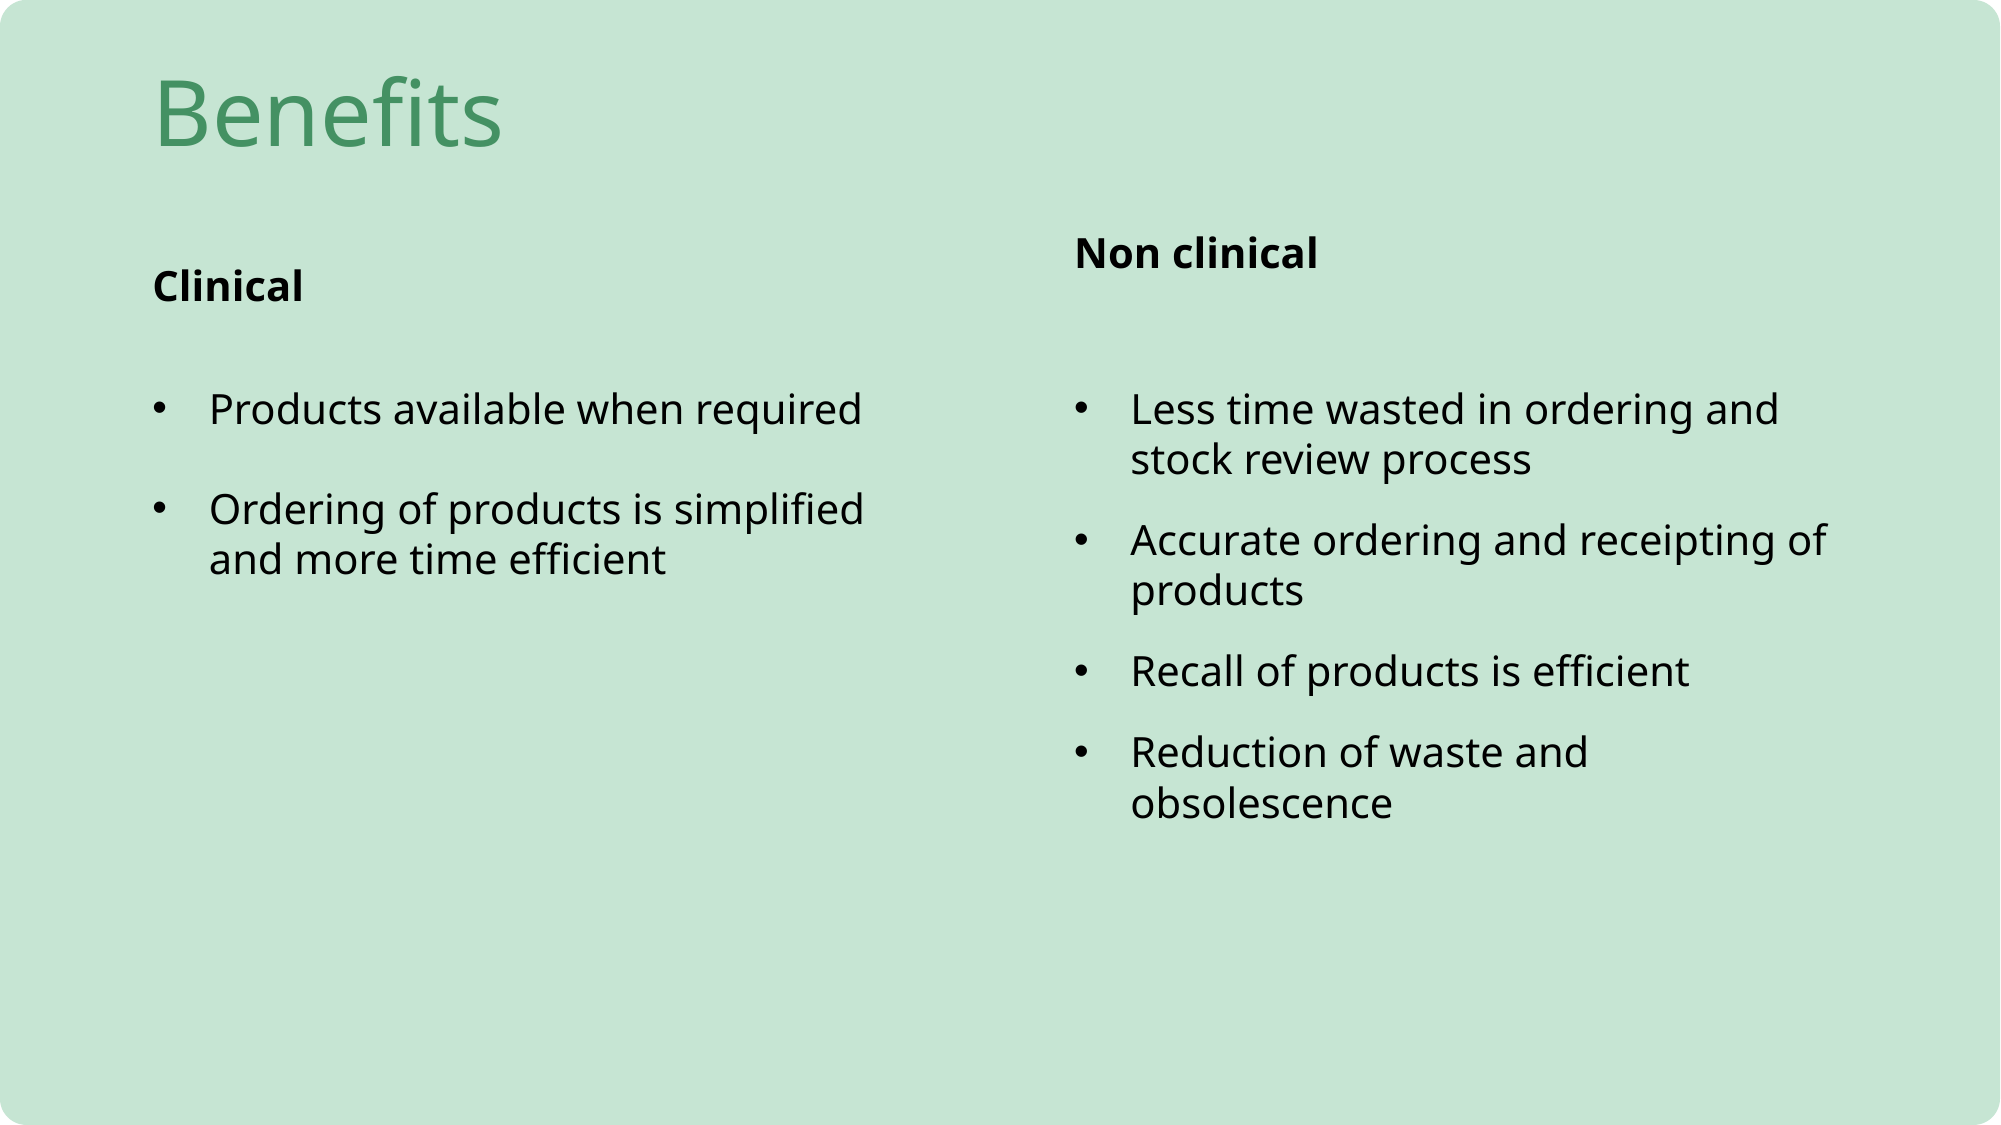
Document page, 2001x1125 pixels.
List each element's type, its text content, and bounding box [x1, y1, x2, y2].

list Less time wasted in ordering and stock review process Accurate ordering and receipting of products Recall of products is efficient Reduction of waste and obsolescence [1059, 375, 1866, 1089]
title Benefits [137, 59, 1863, 202]
list Clinical [137, 201, 944, 375]
list Non clinical [1059, 201, 1866, 375]
list Products available when required Ordering of products is simplified and more time efficient [137, 375, 944, 1089]
